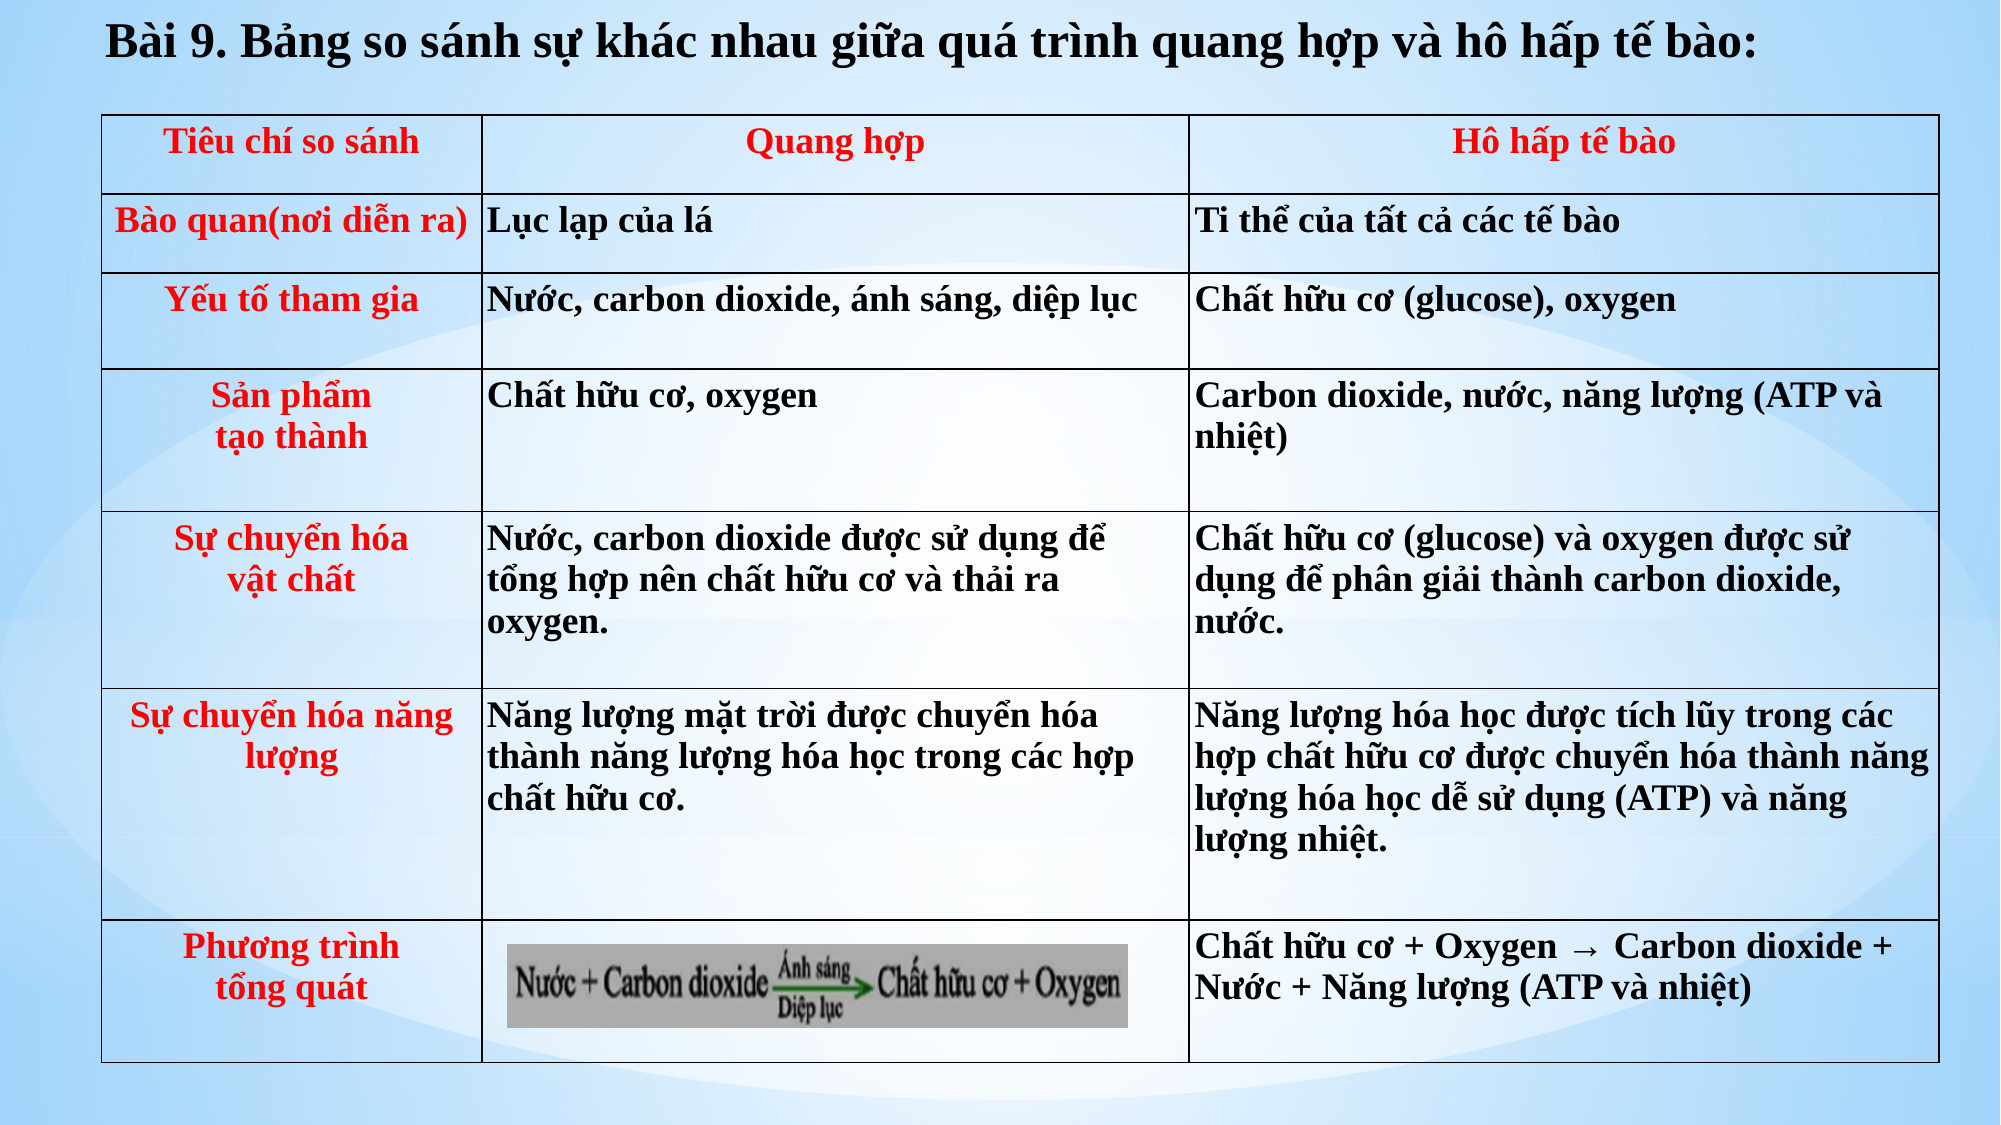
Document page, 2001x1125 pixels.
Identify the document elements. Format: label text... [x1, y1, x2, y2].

table_cell Năng lượng mặt trời được chuyển hóa thành năng lượng hóa học trong các hợp chất hữu cơ. [483, 689, 1188, 919]
table_cell Nước, carbon dioxide được sử dụng để tổng hợp nên chất hữu cơ và thải ra oxygen. [483, 512, 1188, 688]
table_cell Carbon dioxide, nước, năng lượng (ATP và nhiệt) [1190, 370, 1938, 511]
table_header Hô hấp tế bào [1190, 116, 1938, 193]
table_cell Năng lượng hóa học được tích lũy trong các hợp chất hữu cơ được chuyển hóa thành năng lượng hóa học dễ sử dụng (ATP) và năng lượng nhiệt. [1190, 689, 1938, 919]
table_cell Yếu tố tham gia [102, 274, 481, 368]
table_header Quang hợp [483, 116, 1188, 193]
table_cell Ti thể của tất cả các tế bào [1190, 195, 1938, 272]
table_cell Nước, carbon dioxide, ánh sáng, diệp lục [483, 274, 1188, 368]
table_cell Chất hữu cơ (glucose), oxygen [1190, 274, 1938, 368]
table_cell Sự chuyển hóa vật chất [102, 512, 481, 688]
picture [506, 943, 1128, 1028]
table_cell Chất hữu cơ (glucose) và oxygen được sử dụng để phân giải thành carbon dioxide, nước. [1190, 512, 1938, 688]
table_cell Sự chuyển hóa năng lượng [102, 689, 481, 919]
table_cell Sản phẩm tạo thành [102, 370, 481, 511]
table_cell Phương trình tổng quát [102, 921, 481, 1062]
table_cell Bào quan(nơi diễn ra) [102, 195, 481, 272]
text_box Bài 9. Bảng so sánh sự khác nhau giữa quá trình quang hợp và hô hấp tế bào: [90, 0, 1943, 75]
table_cell Chất hữu cơ, oxygen [483, 370, 1188, 511]
table_header Tiêu chí so sánh [102, 116, 481, 193]
table_cell Chất hữu cơ + Oxygen → Carbon dioxide + Nước + Năng lượng (ATP và nhiệt) [1190, 921, 1938, 1062]
table_cell [483, 921, 1188, 1062]
table_cell Lục lạp của lá [483, 195, 1188, 272]
